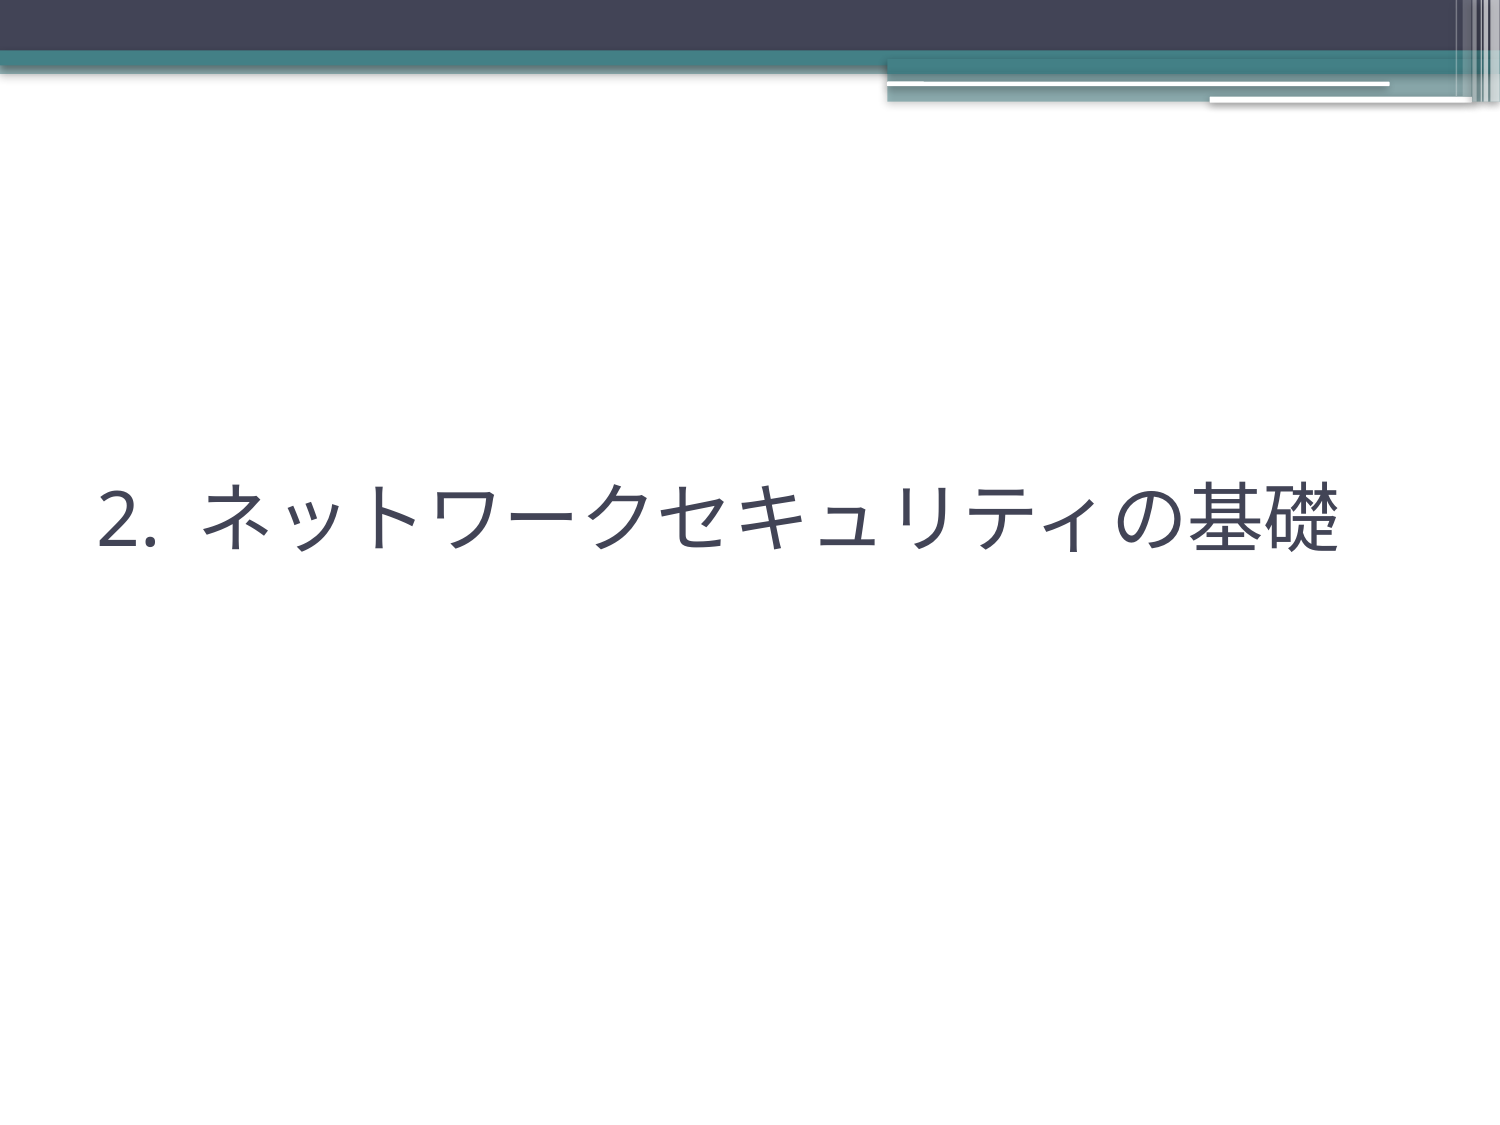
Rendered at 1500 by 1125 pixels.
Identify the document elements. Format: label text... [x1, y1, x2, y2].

text_box 2. ネットワークセキュリティの基礎 [81, 421, 1432, 610]
